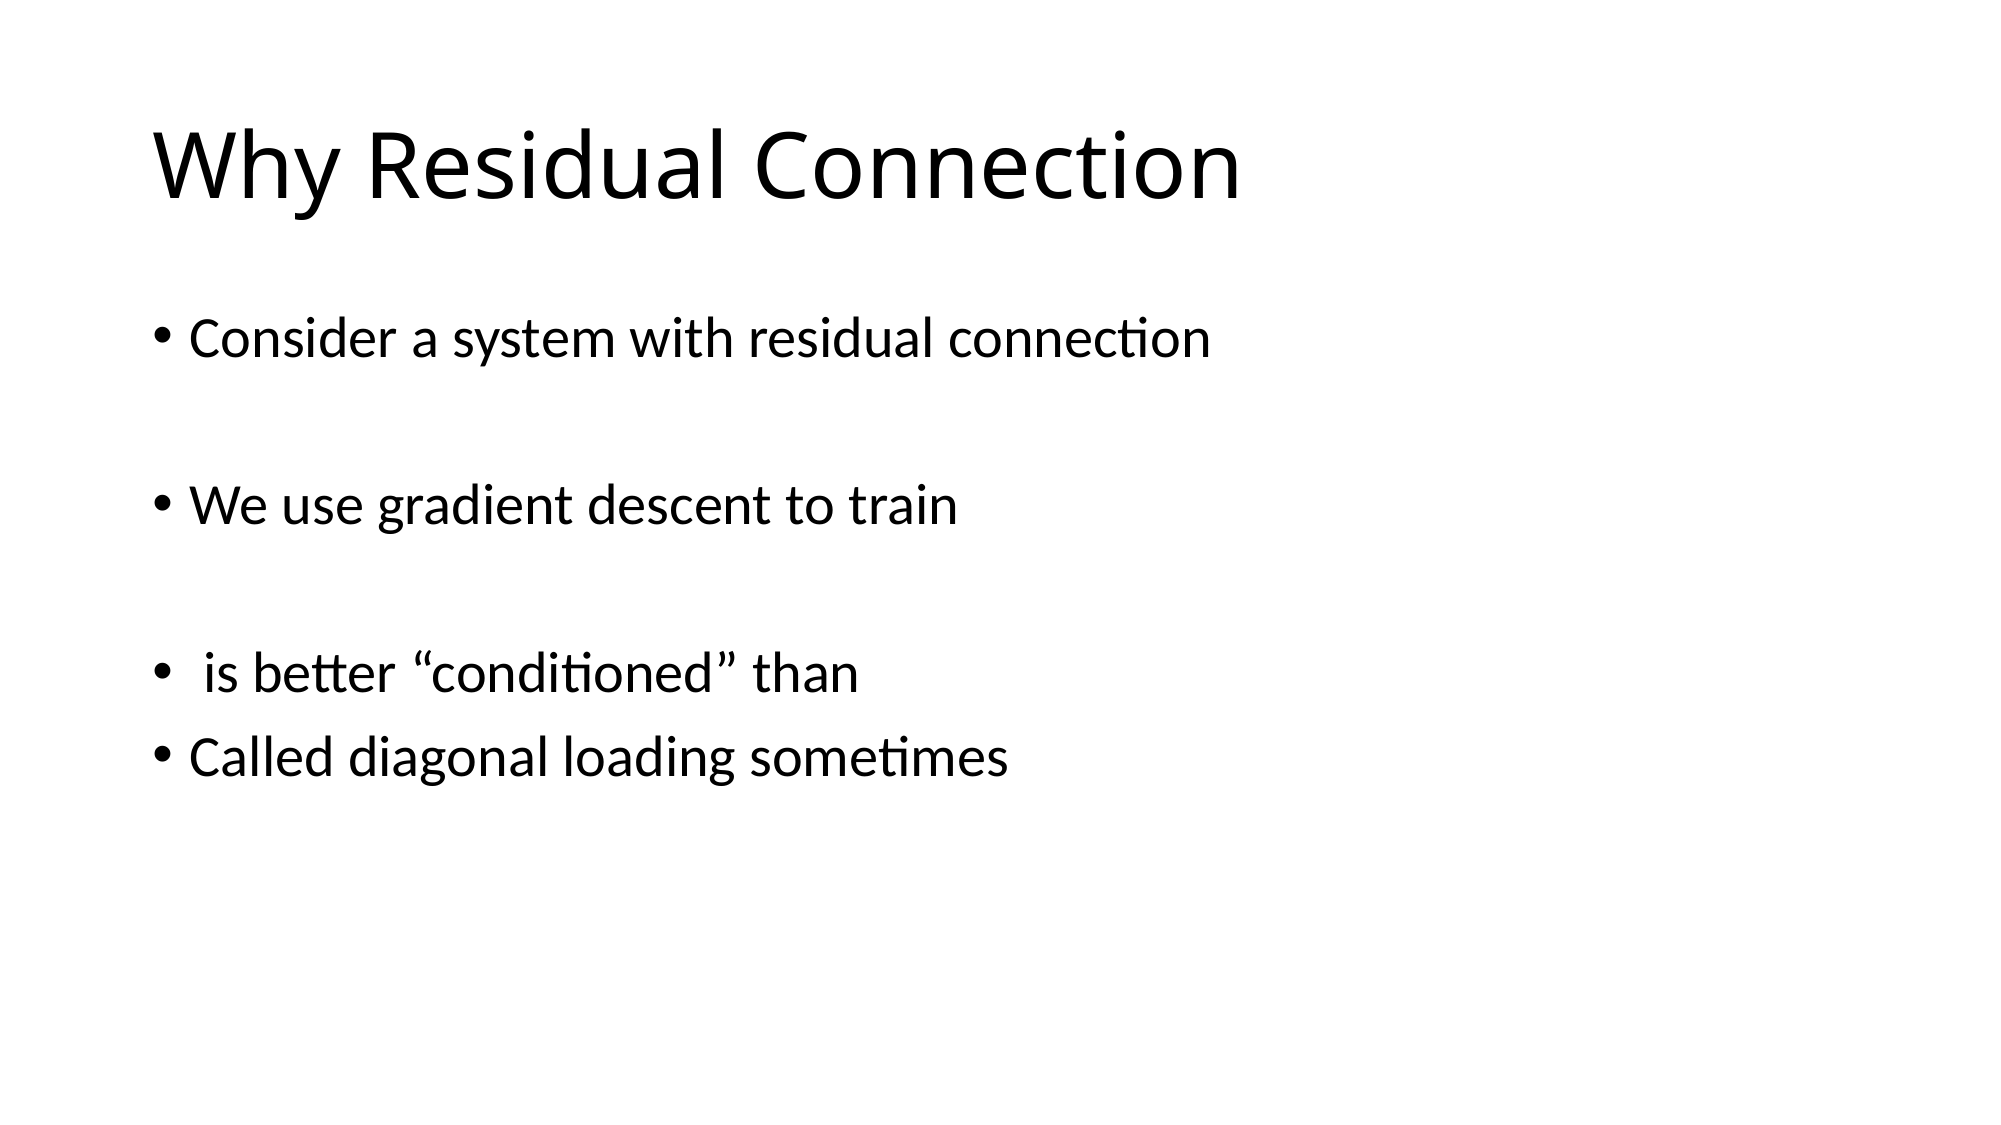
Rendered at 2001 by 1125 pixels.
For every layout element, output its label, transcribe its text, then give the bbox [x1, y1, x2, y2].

title Why Residual Connection [137, 59, 1863, 278]
